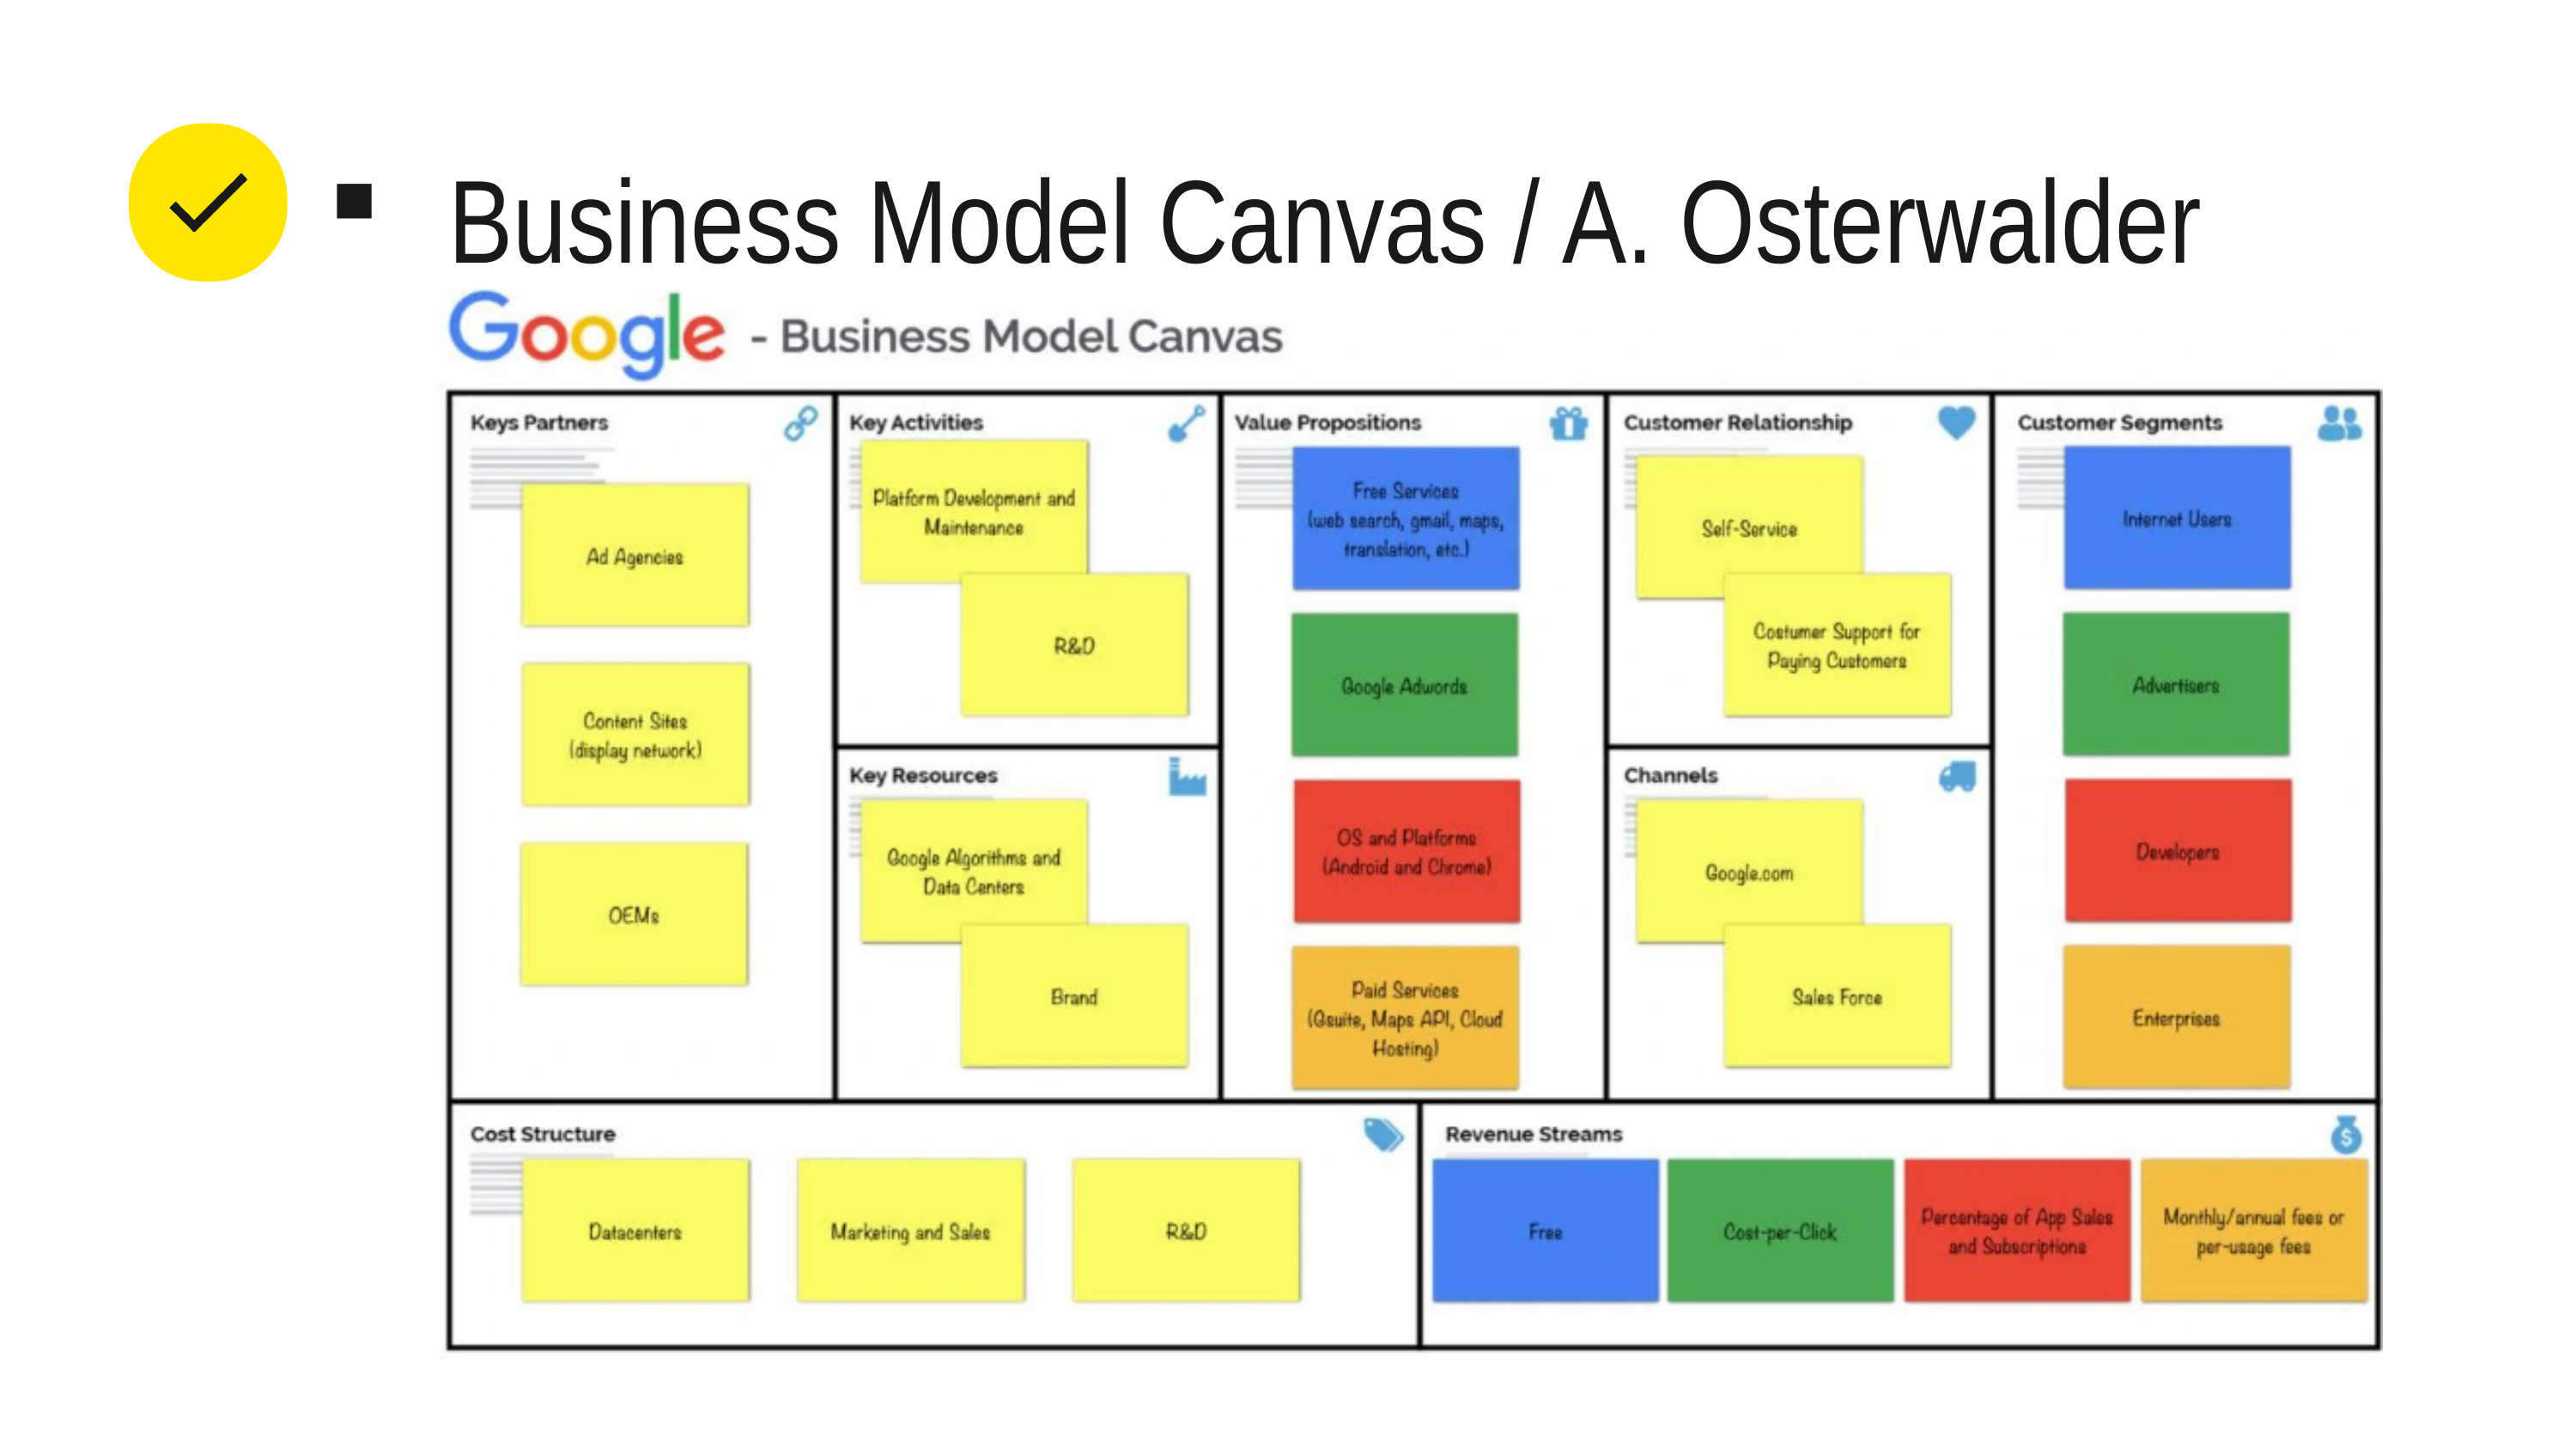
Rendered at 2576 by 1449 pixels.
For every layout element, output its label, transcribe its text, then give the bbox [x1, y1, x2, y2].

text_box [128, 123, 288, 282]
text_box Business Model Canvas / A. Osterwalder [327, 107, 2207, 288]
picture [428, 286, 2384, 1359]
